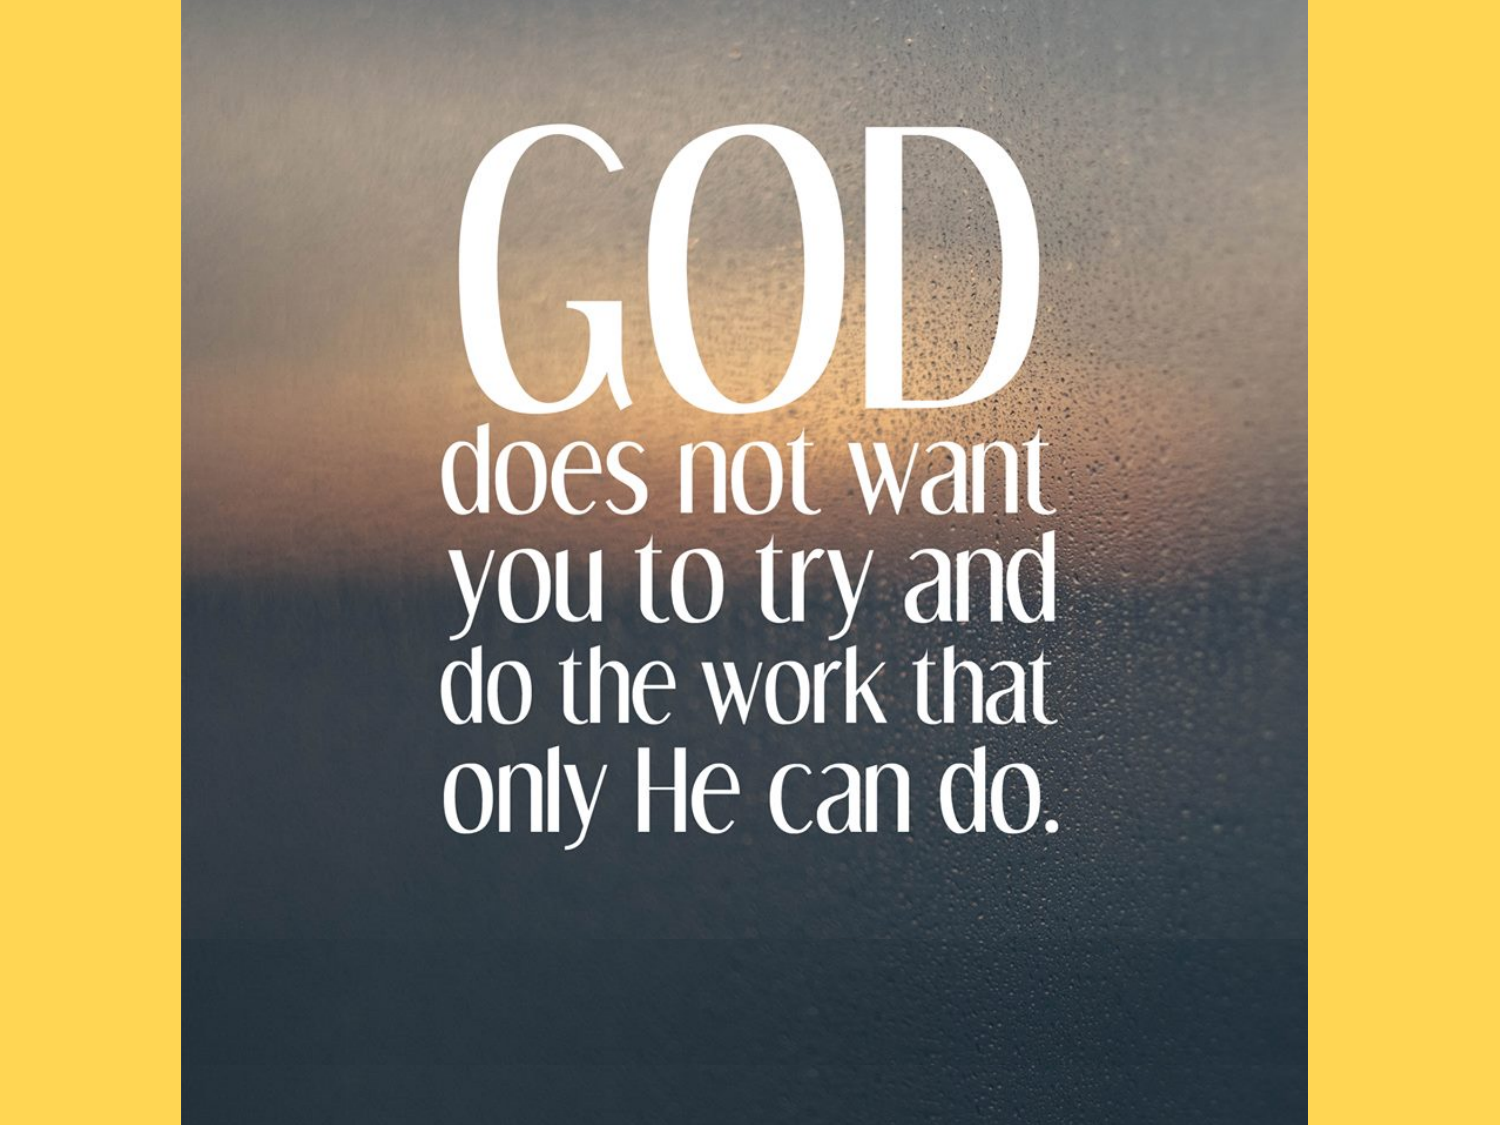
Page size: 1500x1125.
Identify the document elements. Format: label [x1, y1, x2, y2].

picture [181, 0, 1308, 1125]
